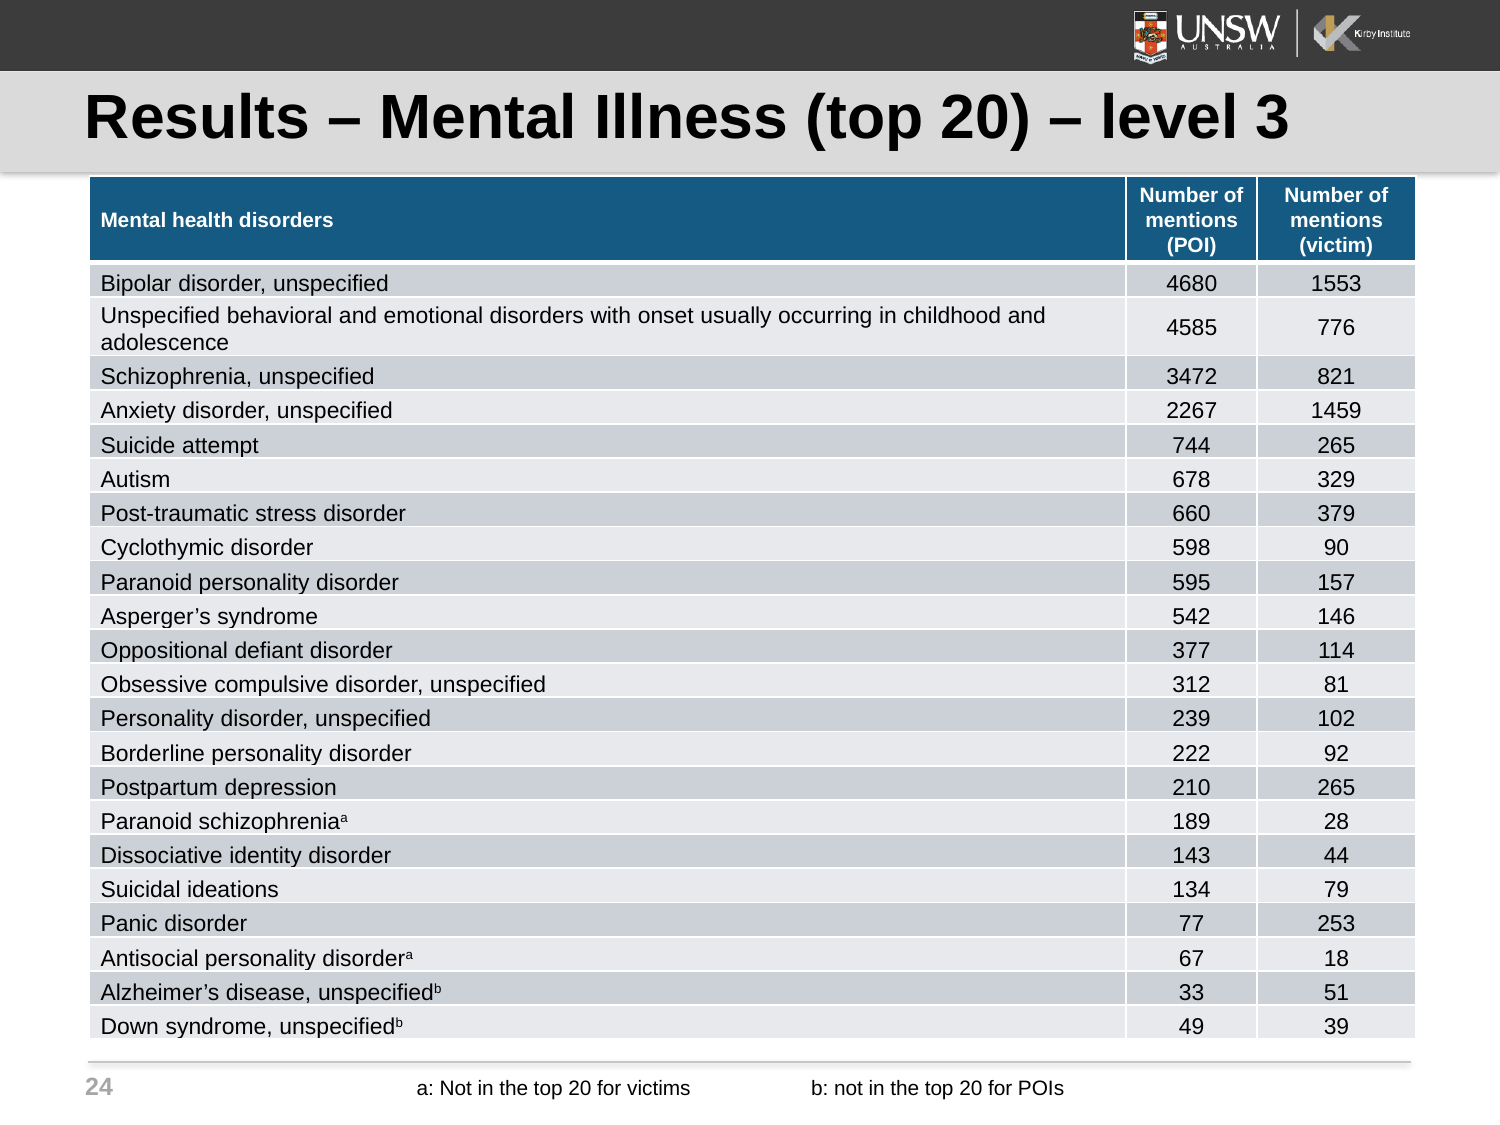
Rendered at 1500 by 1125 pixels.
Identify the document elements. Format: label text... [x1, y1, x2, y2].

table_cell 253 [1258, 903, 1415, 936]
table_cell 51 [1258, 972, 1415, 1004]
table_cell 4680 [1127, 265, 1256, 296]
table_cell 377 [1127, 630, 1256, 662]
table_cell Schizophrenia, unspecified [90, 356, 1125, 389]
table_cell 79 [1258, 869, 1415, 902]
table_cell 134 [1127, 869, 1256, 902]
table_cell 114 [1258, 630, 1415, 662]
slide_number 24 [85, 1070, 195, 1112]
table_cell 2267 [1127, 391, 1256, 423]
table_cell 143 [1127, 835, 1256, 867]
table_cell Postpartum depression [90, 767, 1125, 799]
table_cell 542 [1127, 596, 1256, 628]
table_cell 81 [1258, 664, 1415, 696]
text_box a: Not in the top 20 for victims b: not in the top 20 for POIs [401, 1066, 1095, 1107]
table_cell 1553 [1258, 265, 1415, 296]
table_cell Down syndrome, unspecifiedb [90, 1006, 1125, 1038]
table_cell 28 [1258, 801, 1415, 833]
table_cell 3472 [1127, 356, 1256, 389]
table_cell Personality disorder, unspecified [90, 698, 1125, 731]
table_cell 67 [1127, 938, 1256, 970]
table_cell 660 [1127, 493, 1256, 526]
table_cell Post-traumatic stress disorder [90, 493, 1125, 526]
table_cell 776 [1258, 298, 1415, 355]
table_cell 265 [1258, 425, 1415, 457]
table_cell 18 [1258, 938, 1415, 970]
table_cell 44 [1258, 835, 1415, 867]
table_cell Paranoid personality disorder [90, 561, 1125, 594]
table_cell 1459 [1258, 391, 1415, 423]
table_cell 146 [1258, 596, 1415, 628]
table_cell Antisocial personality disordera [90, 938, 1125, 970]
table_cell Borderline personality disorder [90, 732, 1125, 765]
table_cell 265 [1258, 767, 1415, 799]
table_cell 598 [1127, 527, 1256, 560]
table_cell Suicidal ideations [90, 869, 1125, 902]
table_cell 102 [1258, 698, 1415, 731]
table_cell 77 [1127, 903, 1256, 936]
table_cell 821 [1258, 356, 1415, 389]
table_cell 312 [1127, 664, 1256, 696]
table_cell 222 [1127, 732, 1256, 765]
table_cell 33 [1127, 972, 1256, 1004]
table_cell Paranoid schizophreniaa [90, 801, 1125, 833]
table_cell Asperger’s syndrome [90, 596, 1125, 628]
table_cell Oppositional defiant disorder [90, 630, 1125, 662]
table_cell Alzheimer’s disease, unspecifiedb [90, 972, 1125, 1004]
table_cell Bipolar disorder, unspecified [90, 265, 1125, 296]
table_cell 39 [1258, 1006, 1415, 1038]
table_cell 329 [1258, 459, 1415, 491]
table_cell 157 [1258, 561, 1415, 594]
table_header Mental health disorders [90, 177, 1125, 260]
table_cell Dissociative identity disorder [90, 835, 1125, 867]
picture [0, 0, 1500, 71]
table_cell 239 [1127, 698, 1256, 731]
table_cell 4585 [1127, 298, 1256, 355]
table_cell 90 [1258, 527, 1415, 560]
table_cell Cyclothymic disorder [90, 527, 1125, 560]
table_cell 379 [1258, 493, 1415, 526]
table_cell 49 [1127, 1006, 1256, 1038]
table_cell Obsessive compulsive disorder, unspecified [90, 664, 1125, 696]
table_cell Unspecified behavioral and emotional disorders with onset usually occurring in childhood and adolescence [90, 298, 1125, 355]
table_cell 744 [1127, 425, 1256, 457]
title Results – Mental Illness (top 20) – level 3 [85, 84, 1412, 152]
table_header Number of mentions (POI) [1127, 177, 1256, 260]
table_cell Panic disorder [90, 903, 1125, 936]
table_cell 678 [1127, 459, 1256, 491]
table_header Number of mentions (victim) [1258, 177, 1415, 260]
table_cell 210 [1127, 767, 1256, 799]
table_cell 189 [1127, 801, 1256, 833]
table_cell Autism [90, 459, 1125, 491]
table_cell Anxiety disorder, unspecified [90, 391, 1125, 423]
table_cell 595 [1127, 561, 1256, 594]
table_cell Suicide attempt [90, 425, 1125, 457]
table_cell 92 [1258, 732, 1415, 765]
